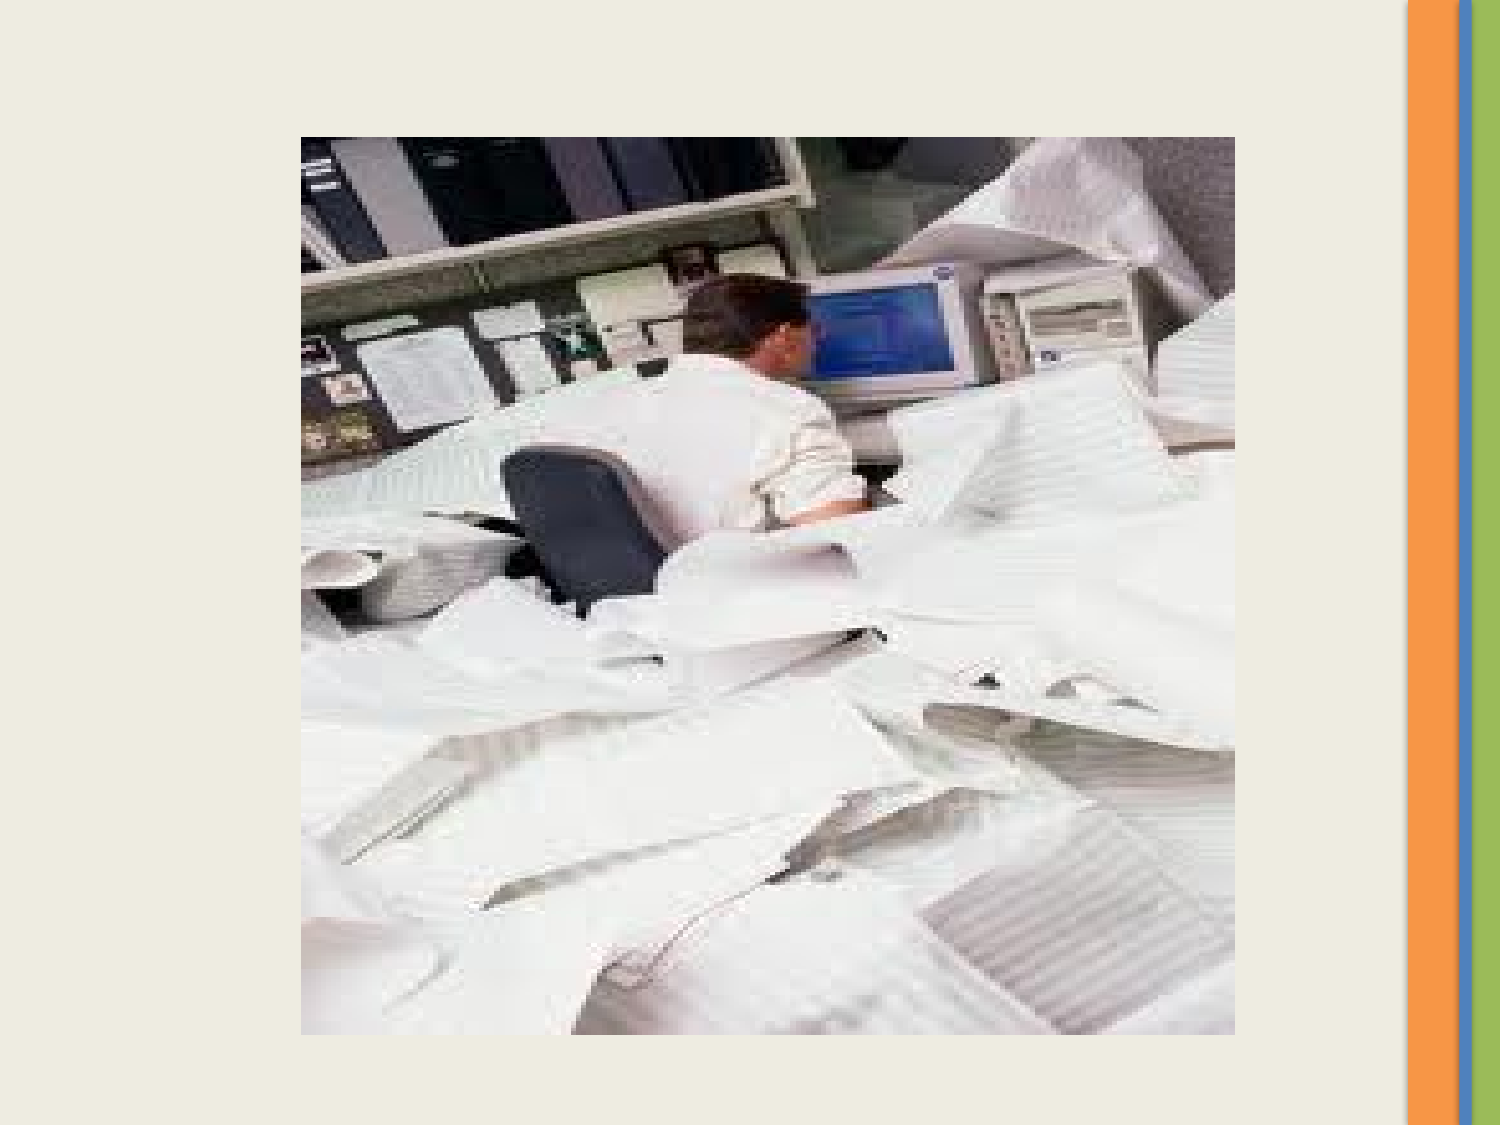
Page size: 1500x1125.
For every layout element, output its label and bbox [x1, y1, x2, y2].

picture [300, 136, 1235, 1036]
